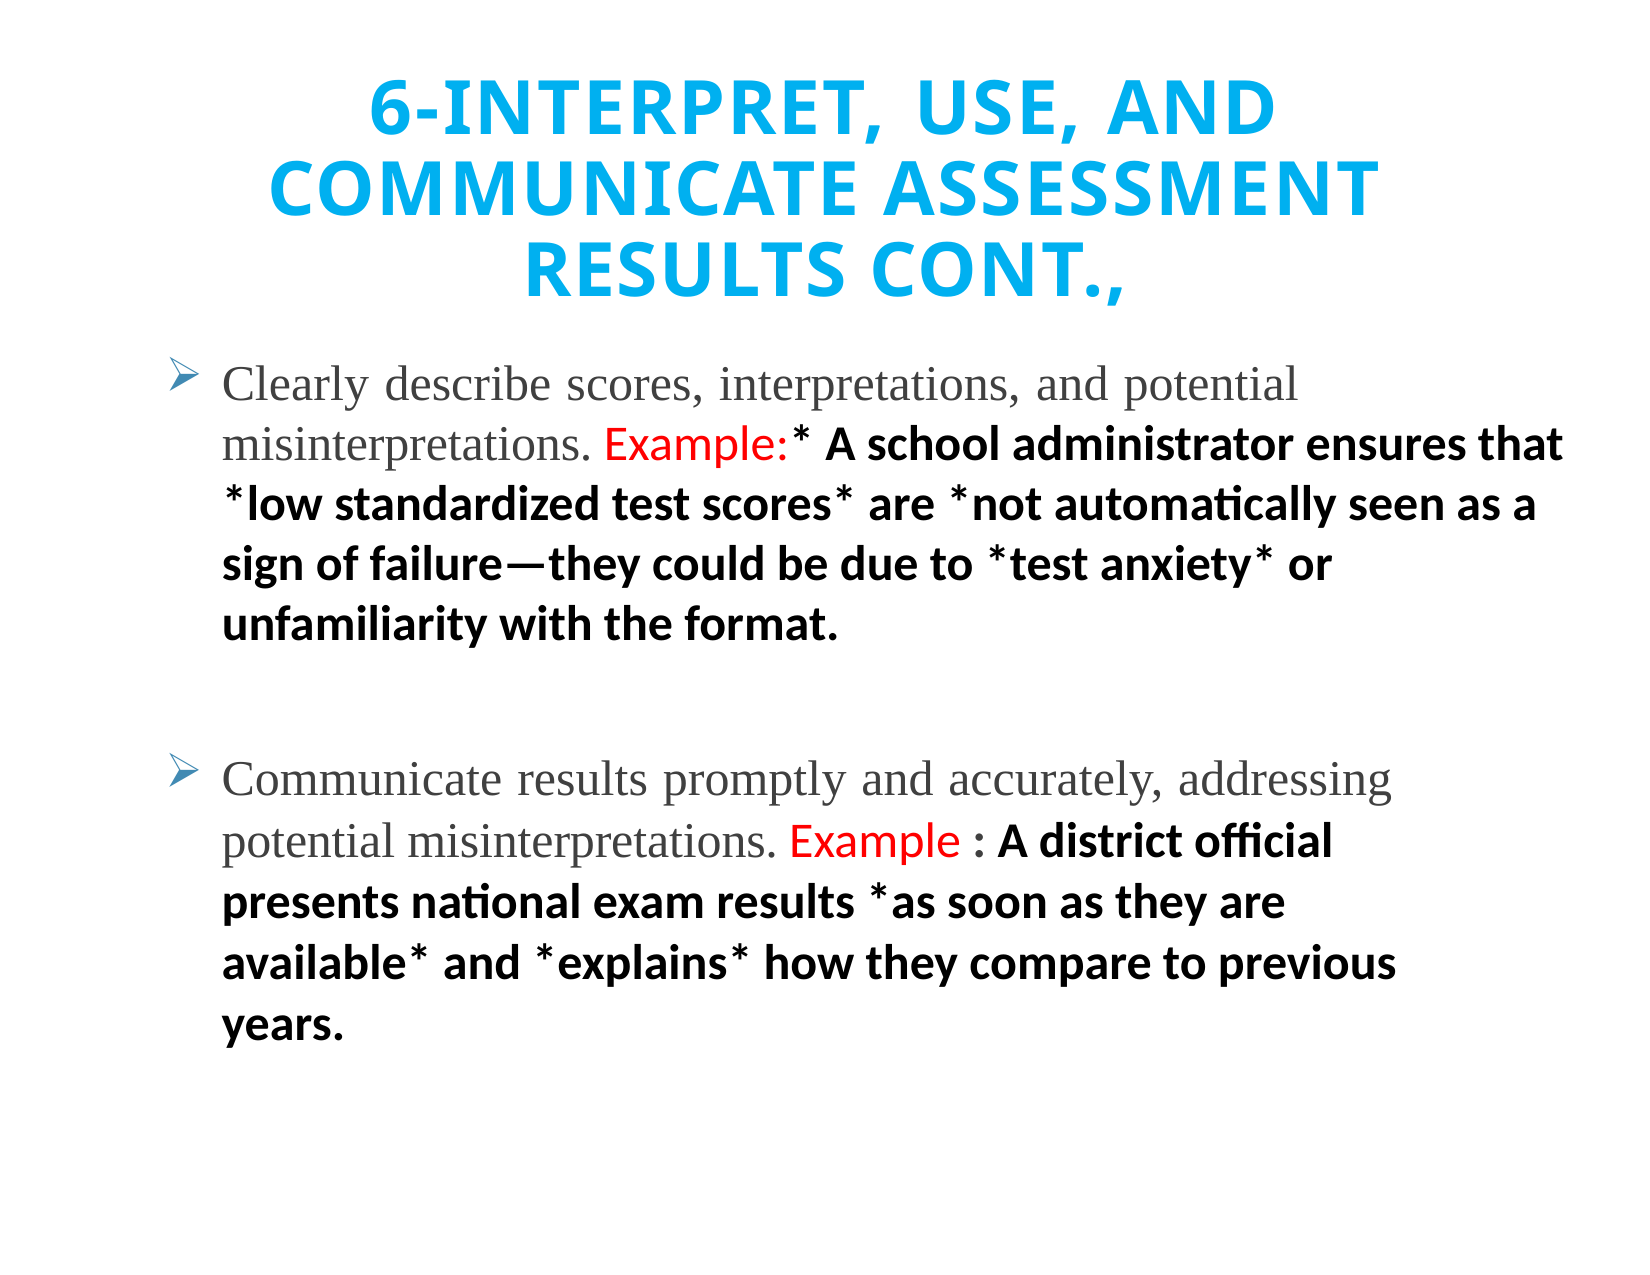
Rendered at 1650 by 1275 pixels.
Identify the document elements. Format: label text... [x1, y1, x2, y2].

title 6-INTERPRET, USE, AND COMMUNICATE ASSESSMENT RESULTS CONT., [113, 67, 1537, 315]
list Clearly describe scores, interpretations, and potential misinterpretations. Example:* A school administrator ensures that *low standardized test scores* are *not automatically seen as a sign of failure—they could be due to *test anxiety* or unfamiliarity with the format. Communicate results promptly and accurately, addressing potential misinterpretations. Example : A district official presents national exam results *as soon as they are available* and *explains* how they compare to previous years. [148, 343, 1588, 1092]
